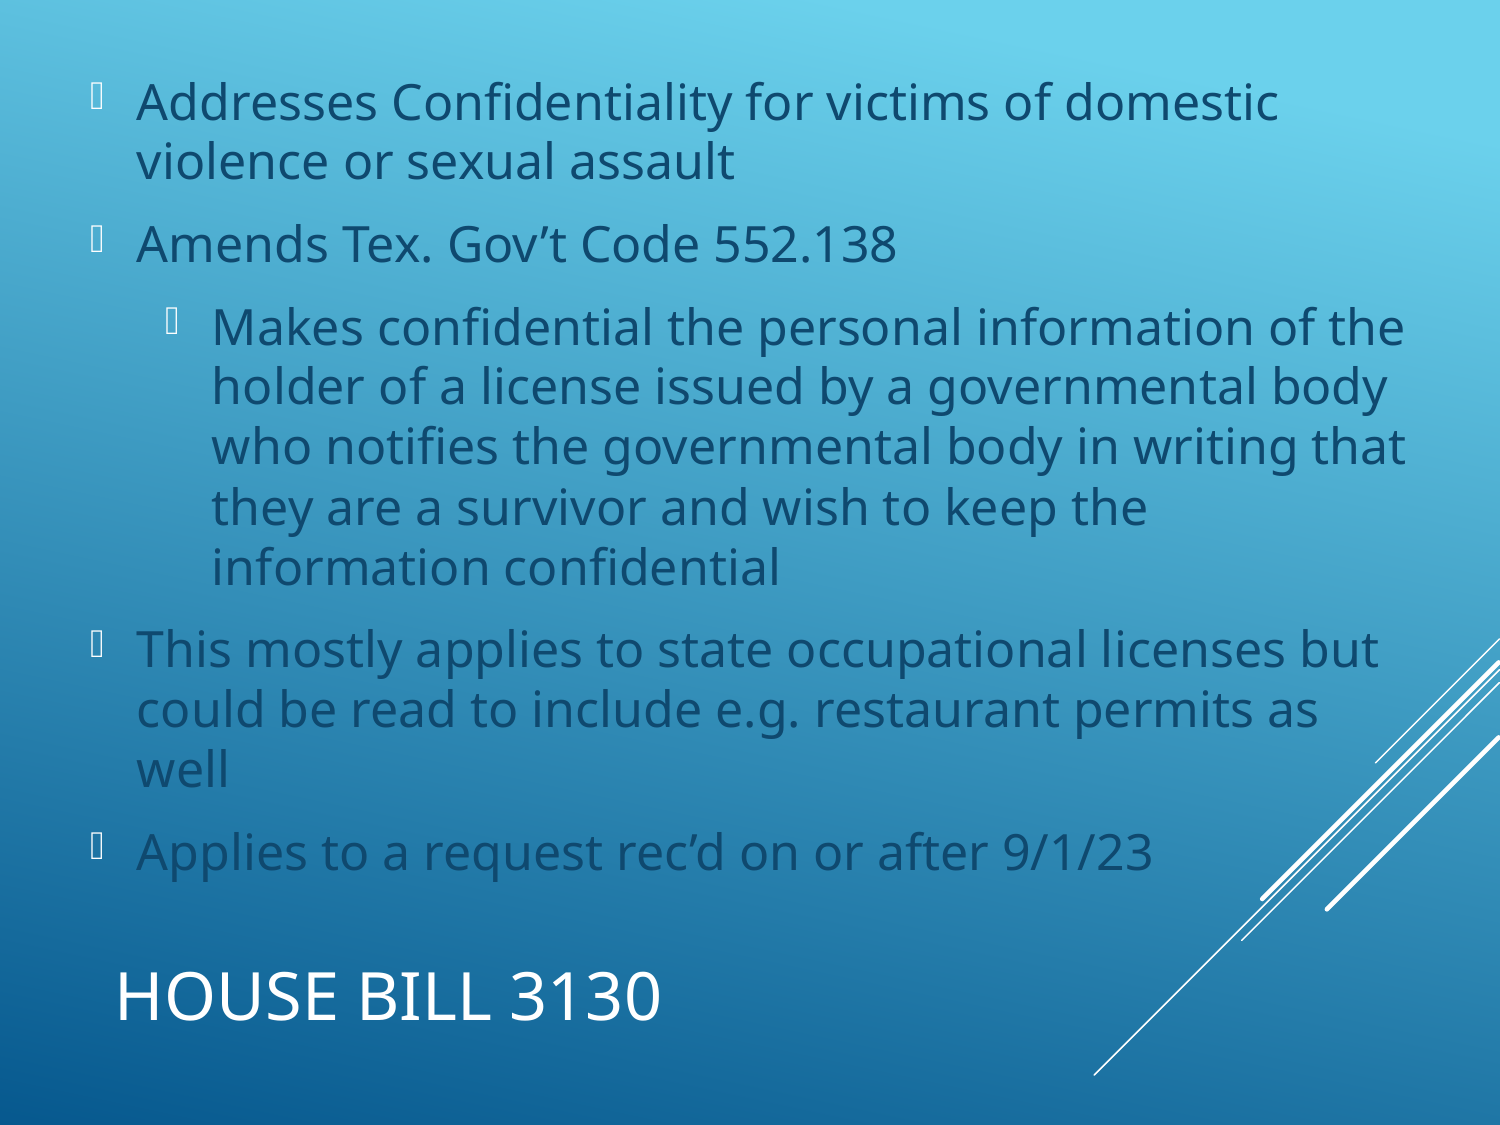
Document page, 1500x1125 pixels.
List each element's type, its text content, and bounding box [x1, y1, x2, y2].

list Addresses Confidentiality for victims of domestic violence or sexual assault Amends Tex. Gov’t Code 552.138 Makes confidential the personal information of the holder of a license issued by a governmental body who notifies the governmental body in writing that they are a survivor and wish to keep the information confidential This mostly applies to state occupational licenses but could be read to include e.g. restaurant permits as well Applies to a request rec’d on or after 9/1/23 [75, 212, 1425, 738]
title House Bill 3130 [99, 887, 1176, 1100]
